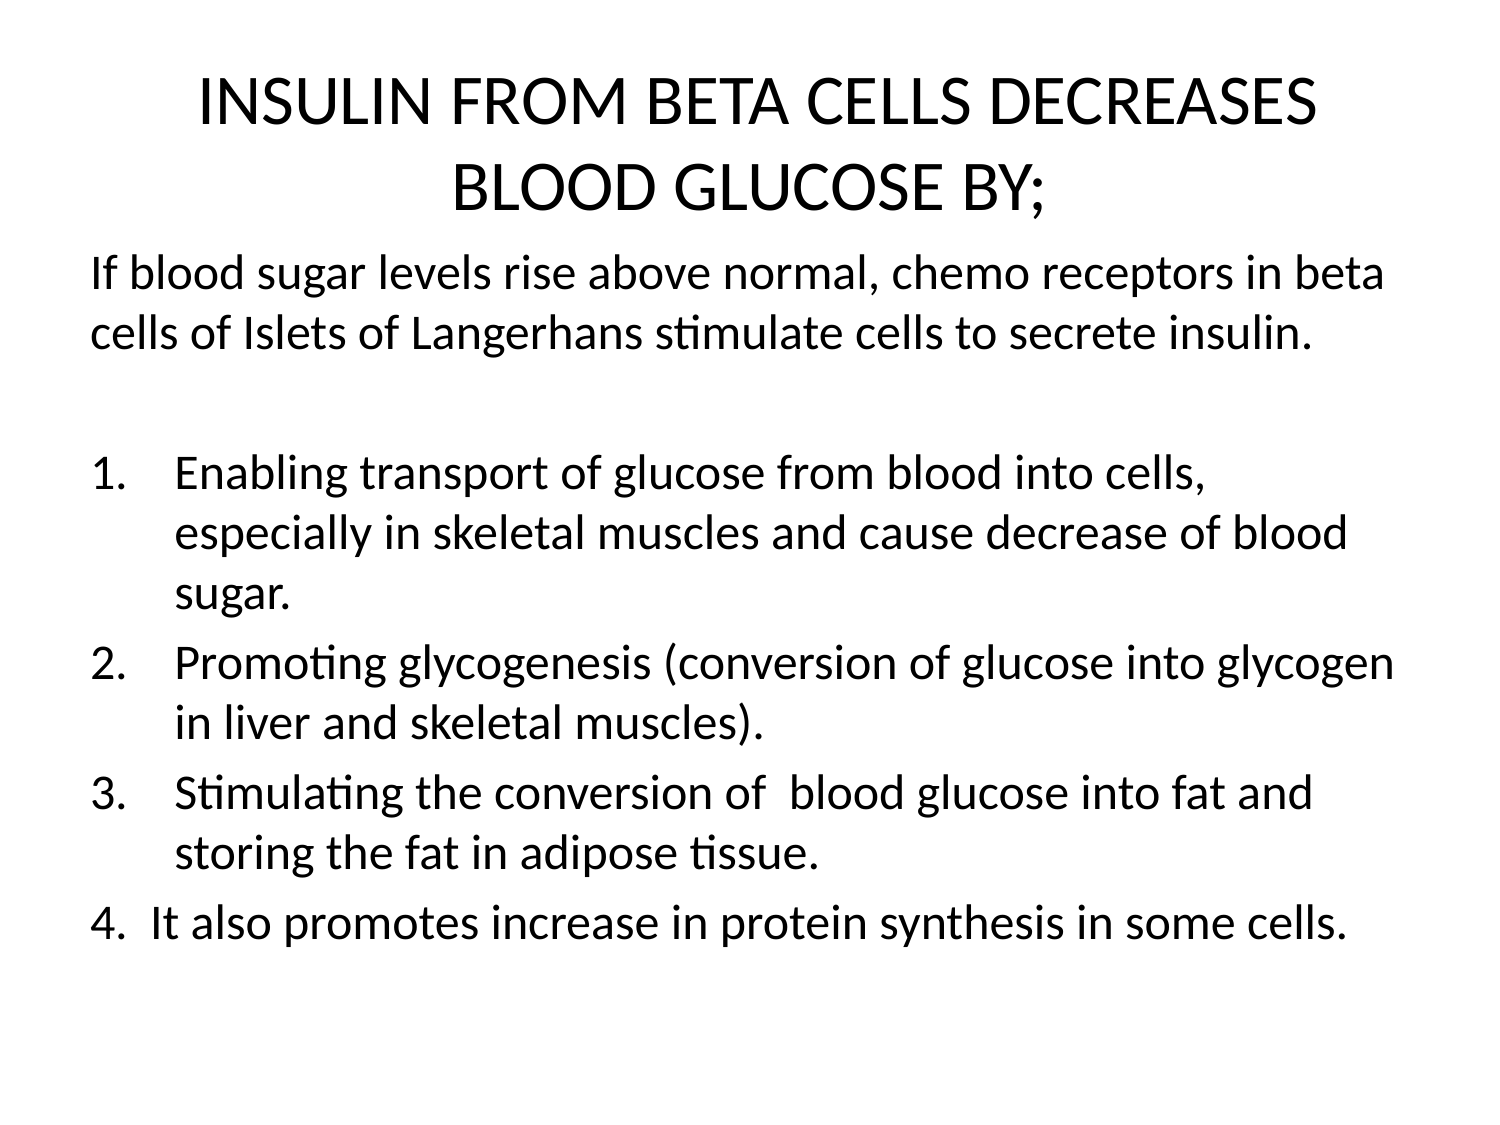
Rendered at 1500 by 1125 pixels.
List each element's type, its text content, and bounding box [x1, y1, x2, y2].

title INSULIN FROM BETA CELLS DECREASES BLOOD GLUCOSE BY; [75, 45, 1425, 231]
list If blood sugar levels rise above normal, chemo receptors in beta cells of Islets of Langerhans stimulate cells to secrete insulin. Enabling transport of glucose from blood into cells, especially in skeletal muscles and cause decrease of blood sugar. Promoting glycogenesis (conversion of glucose into glycogen in liver and skeletal muscles). Stimulating the conversion of blood glucose into fat and storing the fat in adipose tissue. 4. It also promotes increase in protein synthesis in some cells. [75, 231, 1425, 1125]
